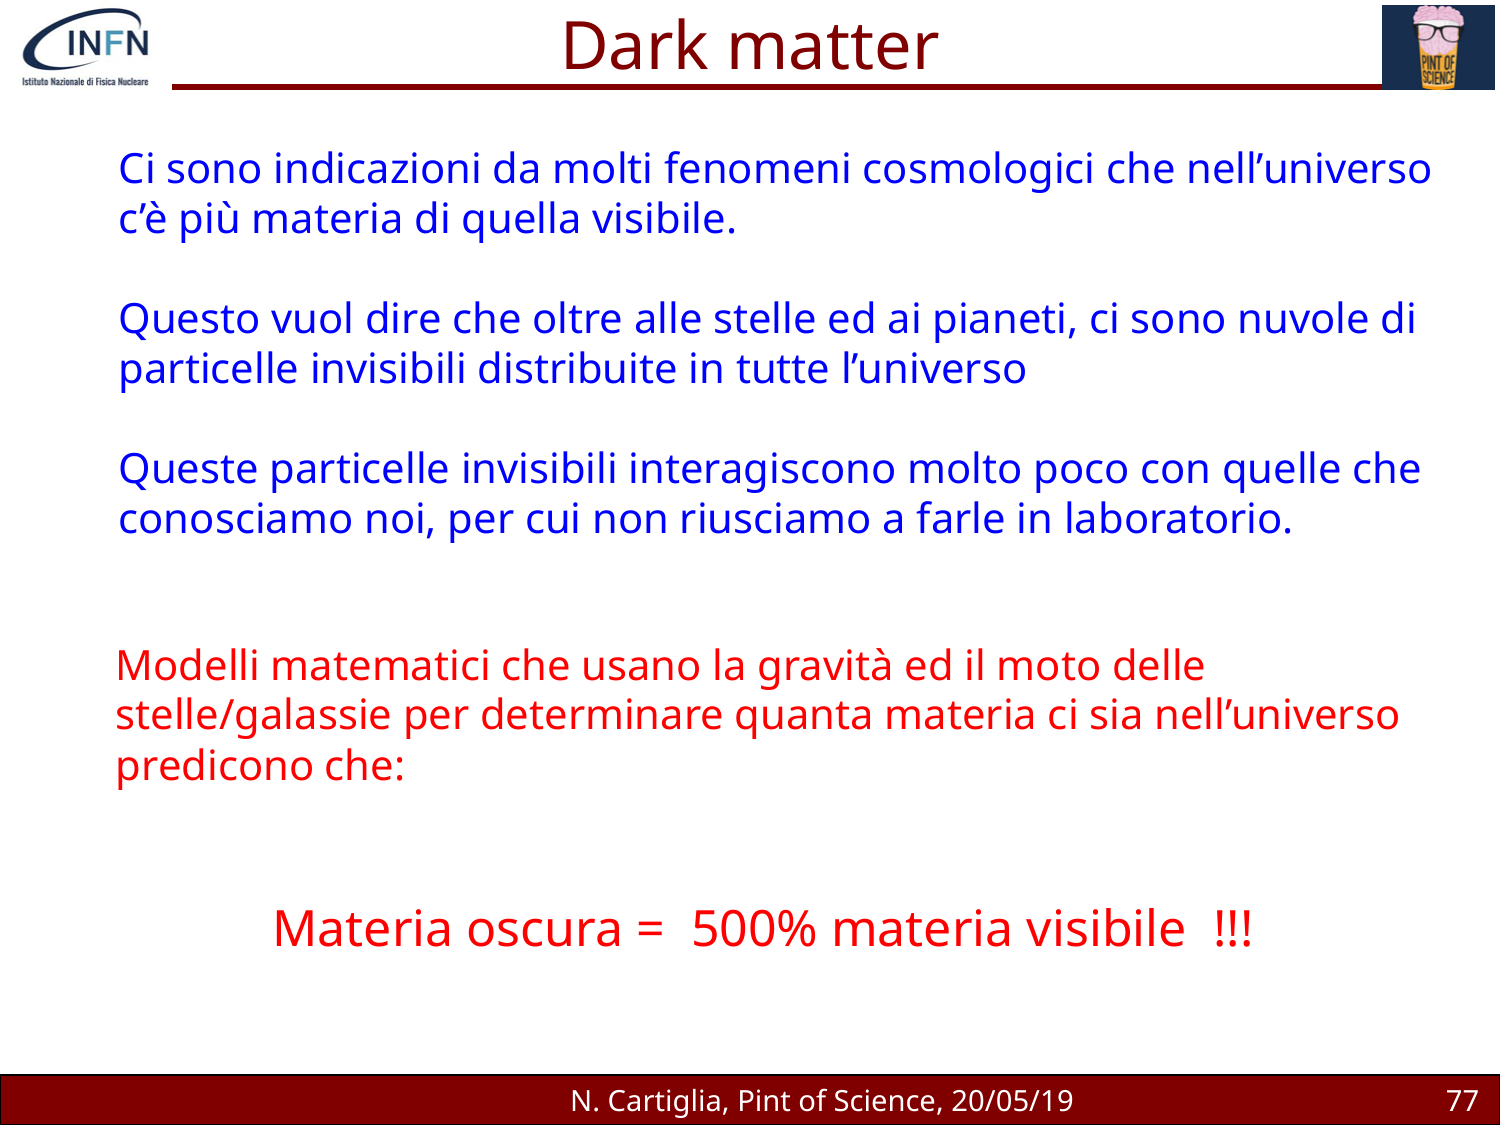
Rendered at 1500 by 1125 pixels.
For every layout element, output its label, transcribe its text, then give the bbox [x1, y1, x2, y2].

text_box Modelli matematici che usano la gravità ed il moto delle stelle/galassie per determinare quanta materia ci sia nell’universo predicono che: [100, 631, 1425, 796]
footer N. Cartiglia, Pint of Science, 20/05/19 [513, 1074, 1131, 1125]
text_box Ci sono indicazioni da molti fenomeni cosmologici che nell’universo c’è più materia di quella visibile. Questo vuol dire che oltre alle stelle ed ai pianeti, ci sono nuvole di particelle invisibili distribuite in tutte l’universo Queste particelle invisibili interagiscono molto poco con quelle che conosciamo noi, per cui non riusciamo a farle in laboratorio. [104, 134, 1465, 600]
text_box Dark matter [0, 0, 1500, 91]
slide_number 77 [1181, 1074, 1495, 1125]
text_box Materia oscura = 500% materia visibile !!! [257, 829, 1311, 964]
